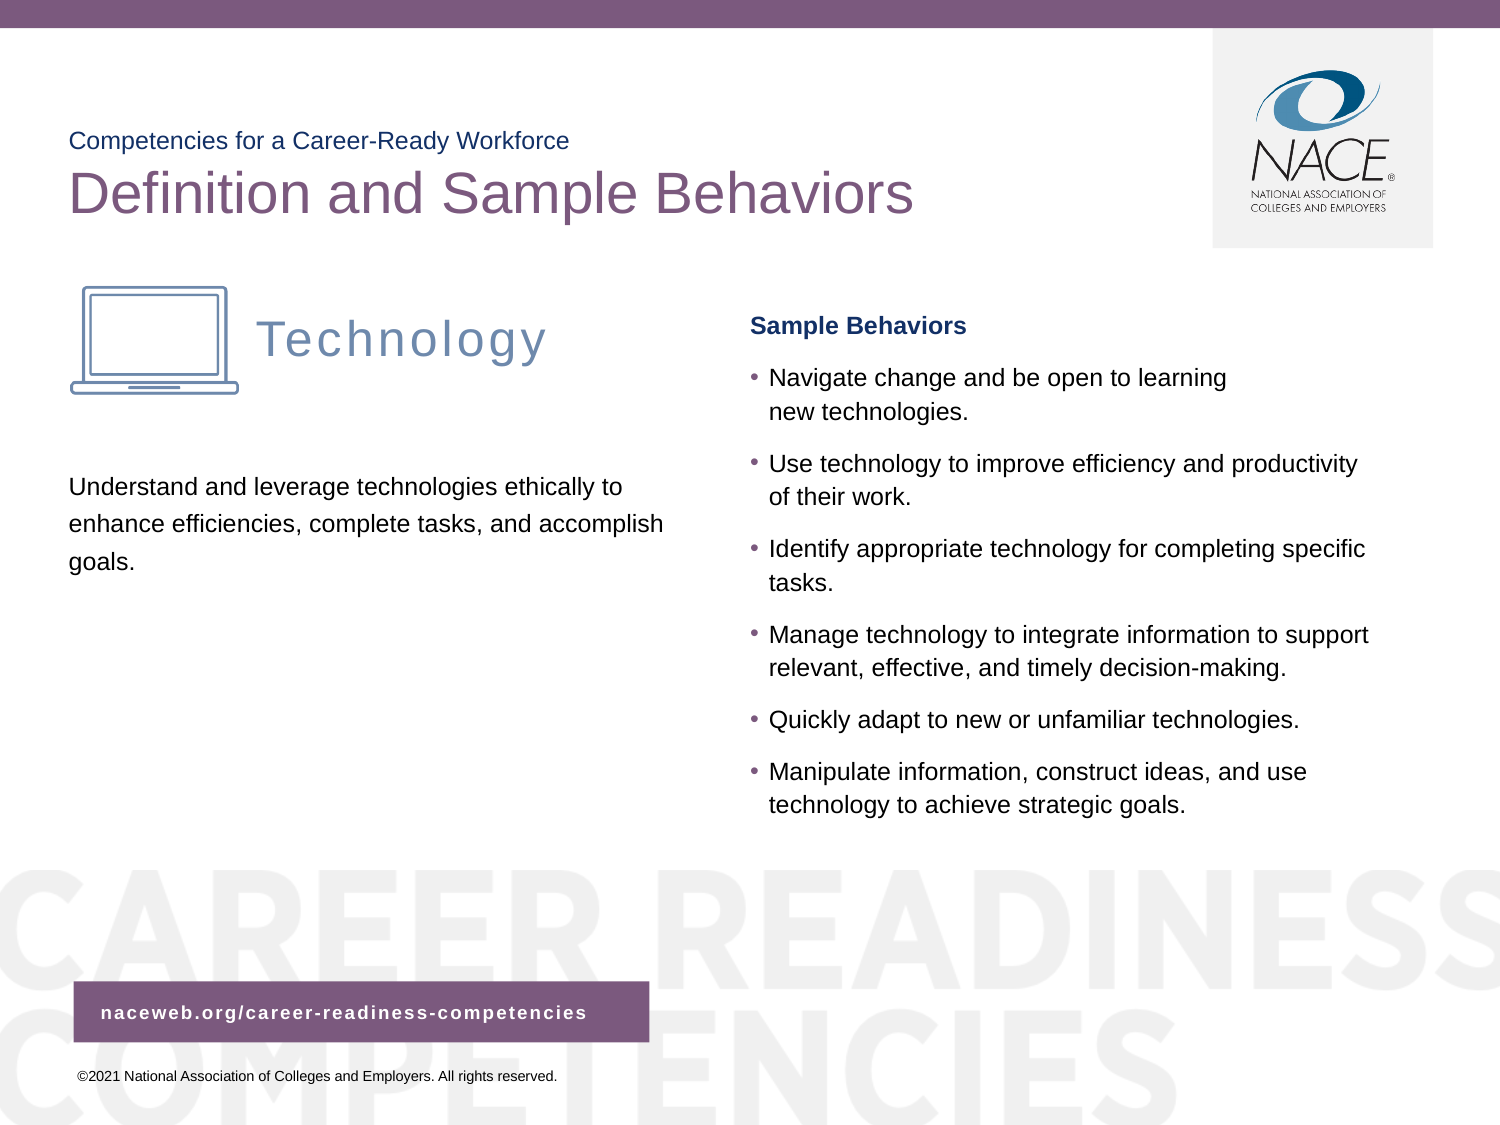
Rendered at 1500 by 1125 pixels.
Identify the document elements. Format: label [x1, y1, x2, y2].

picture [1251, 70, 1395, 212]
picture [70, 255, 239, 425]
